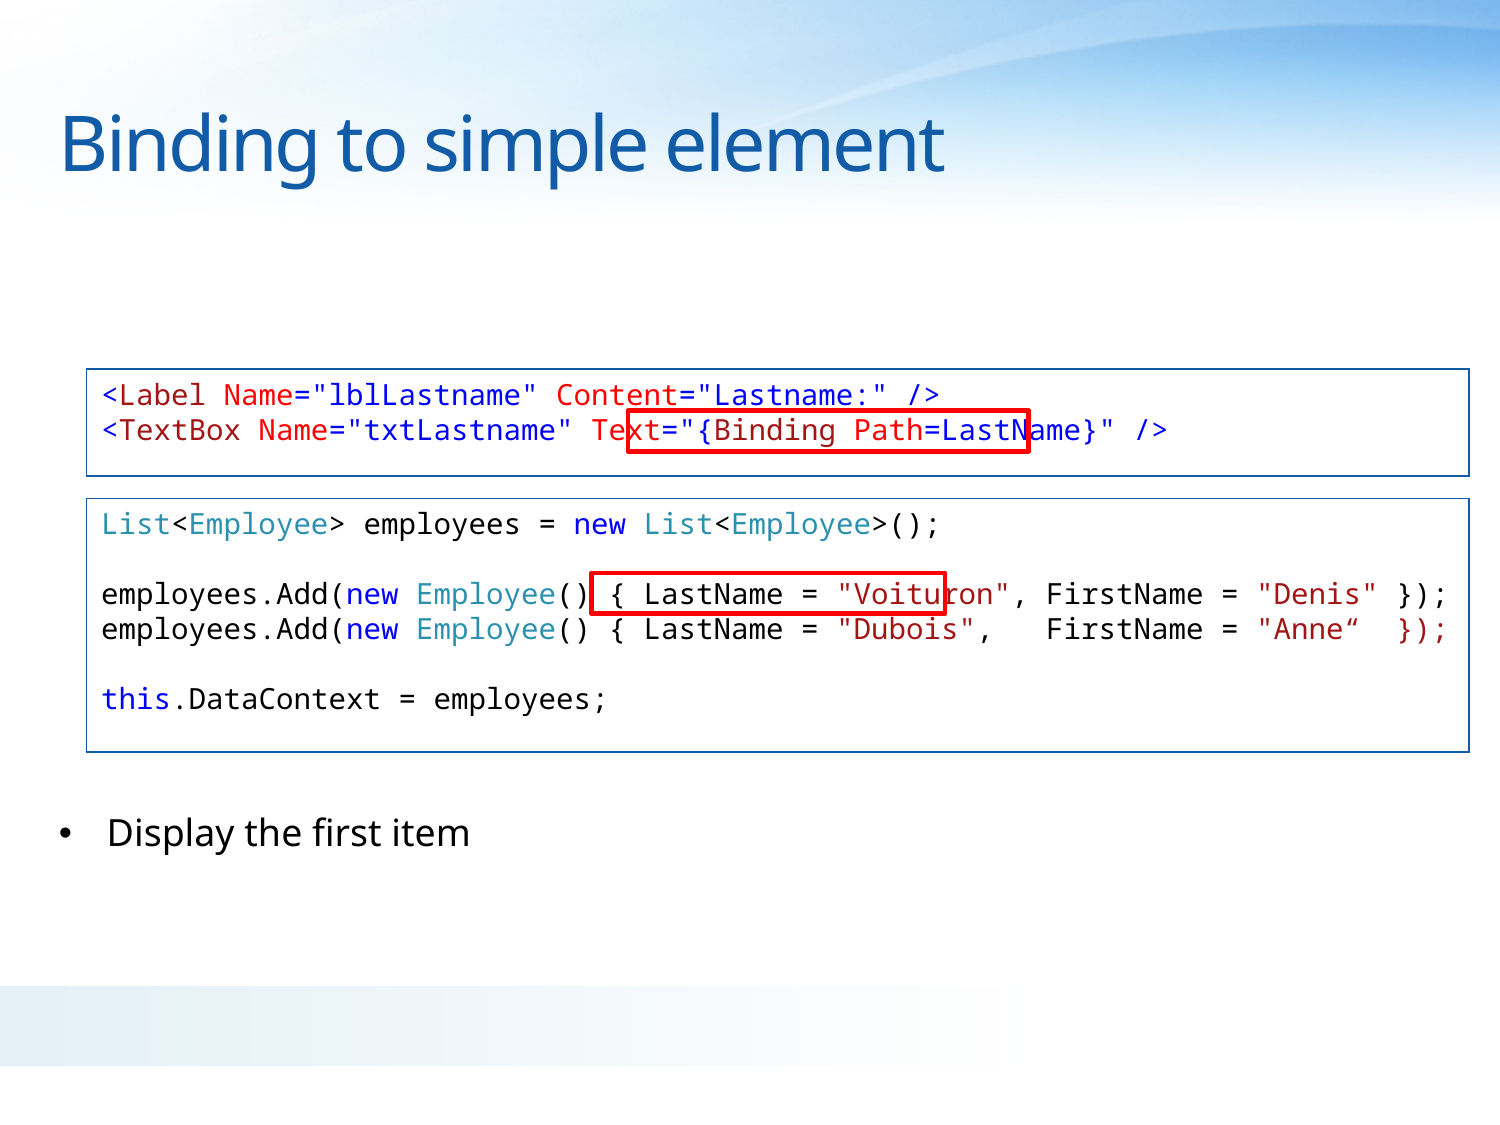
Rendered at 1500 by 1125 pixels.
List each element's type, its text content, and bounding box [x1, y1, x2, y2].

picture [0, 0, 1500, 1125]
text_box <Label Name="lblLastname" Content="Lastname:" /> <TextBox Name="txtLastname" Text="{Binding Path=LastName}" /> [86, 368, 1470, 477]
text_box [627, 410, 1029, 452]
list Display the first item [59, 814, 1434, 855]
title Binding to simple element [59, 104, 1434, 188]
text_box [591, 572, 946, 614]
text_box List<Employee> employees = new List<Employee>(); employees.Add(new Employee() { LastName = "Voituron", FirstName = "Denis" }); employees.Add(new Employee() { LastName = "Dubois", FirstName = "Anne“ }); this.DataContext = employees; [86, 498, 1470, 752]
